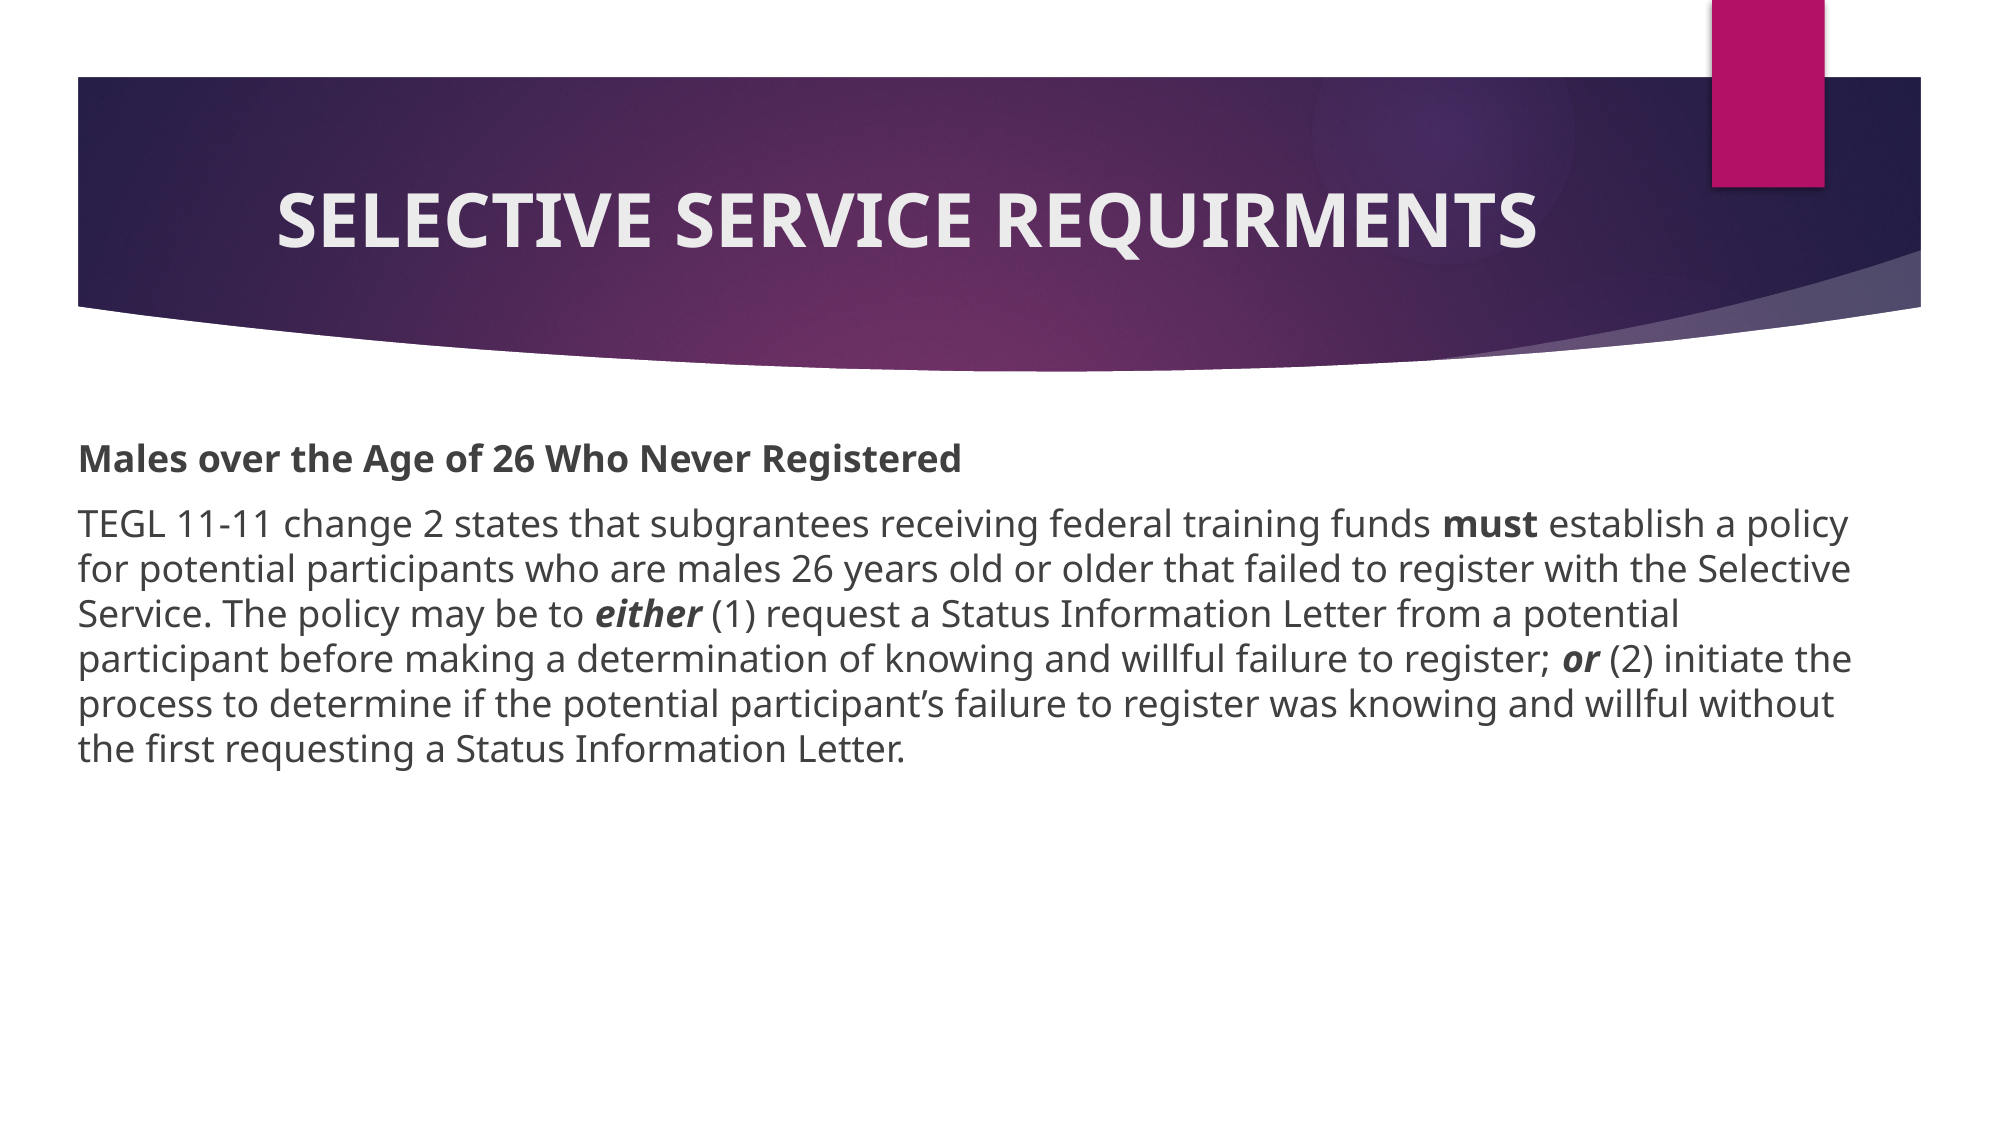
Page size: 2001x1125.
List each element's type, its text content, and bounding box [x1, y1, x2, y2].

title SELECTIVE SERVICE REQUIRMENTS [189, 159, 1627, 276]
list Males over the Age of 26 Who Never Registered TEGL 11-11 change 2 states that subgrantees receiving federal training funds must establish a policy for potential participants who are males 26 years old or older that failed to register with the Selective Service. The policy may be to either (1) request a Status Information Letter from a potential participant before making a determination of knowing and willful failure to register; or (2) initiate the process to determine if the potential participant’s failure to register was knowing and willful without the first requesting a Status Information Letter. [62, 427, 1886, 988]
